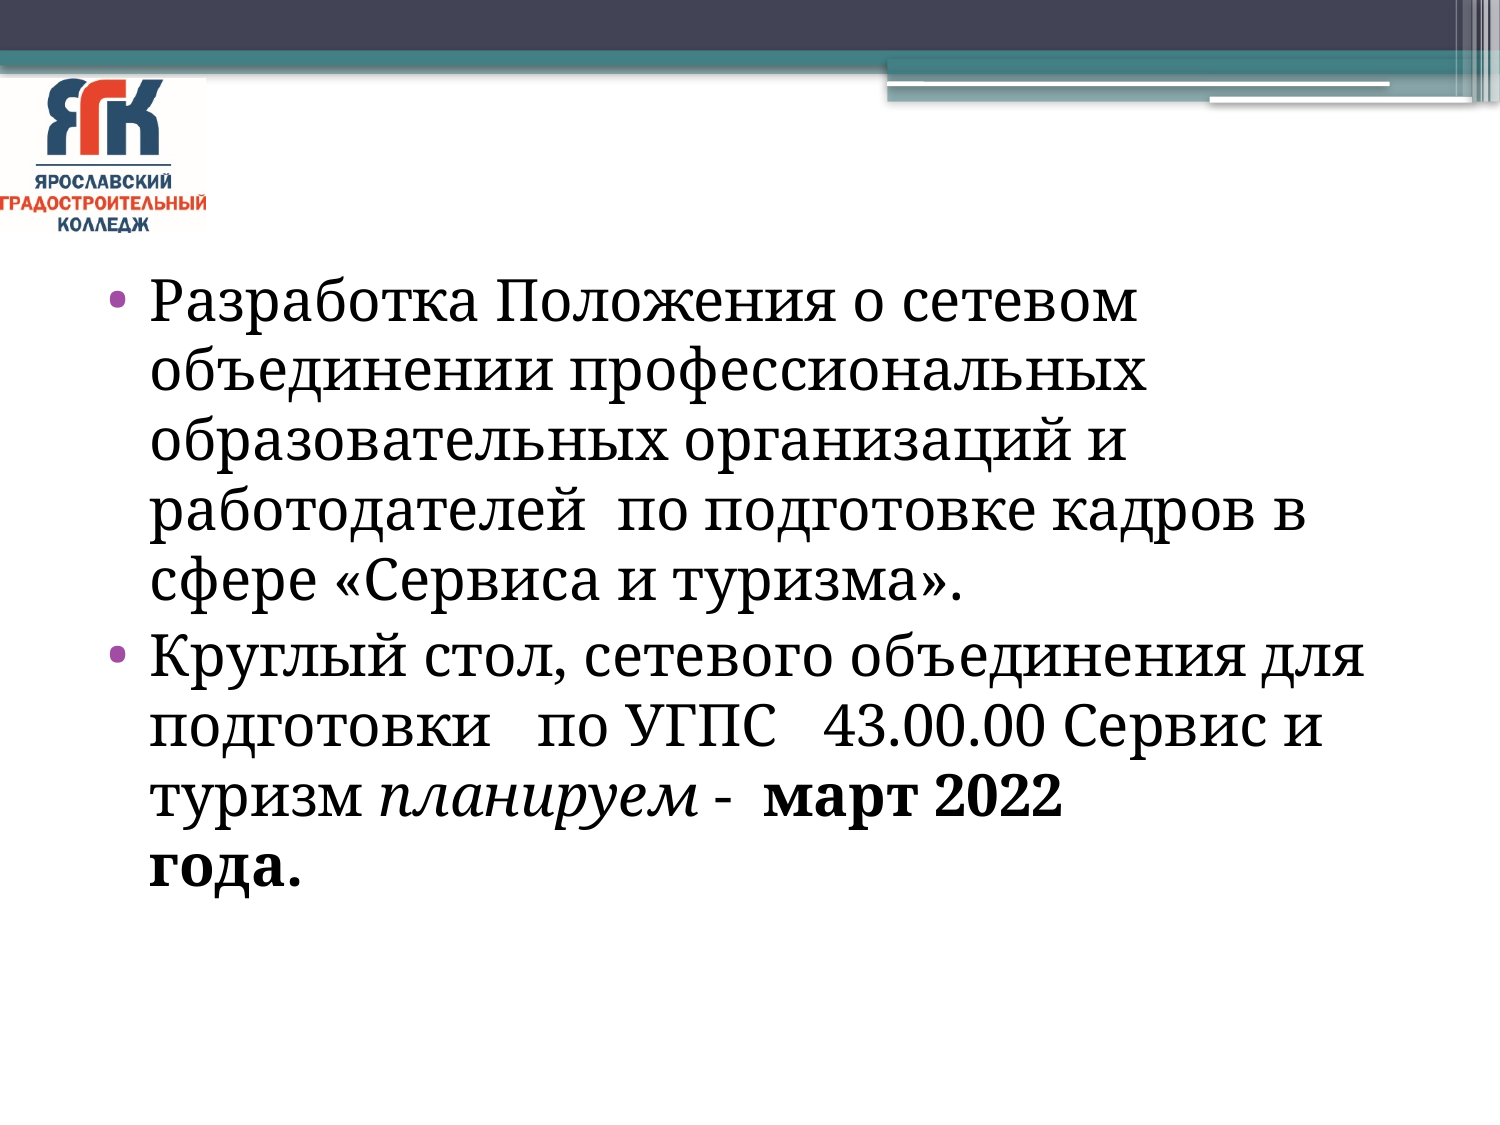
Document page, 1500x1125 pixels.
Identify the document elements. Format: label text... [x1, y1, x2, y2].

picture [0, 77, 206, 233]
list Разработка Положения о сетевом объединении профессиональных образовательных организаций и работодателей по подготовке кадров в сфере «Сервиса и туризма». Круглый стол, сетевого объединения для подготовки по УГПС 43.00.00 Сервис и туризм планируем - март 2022 года. [75, 255, 1425, 1079]
